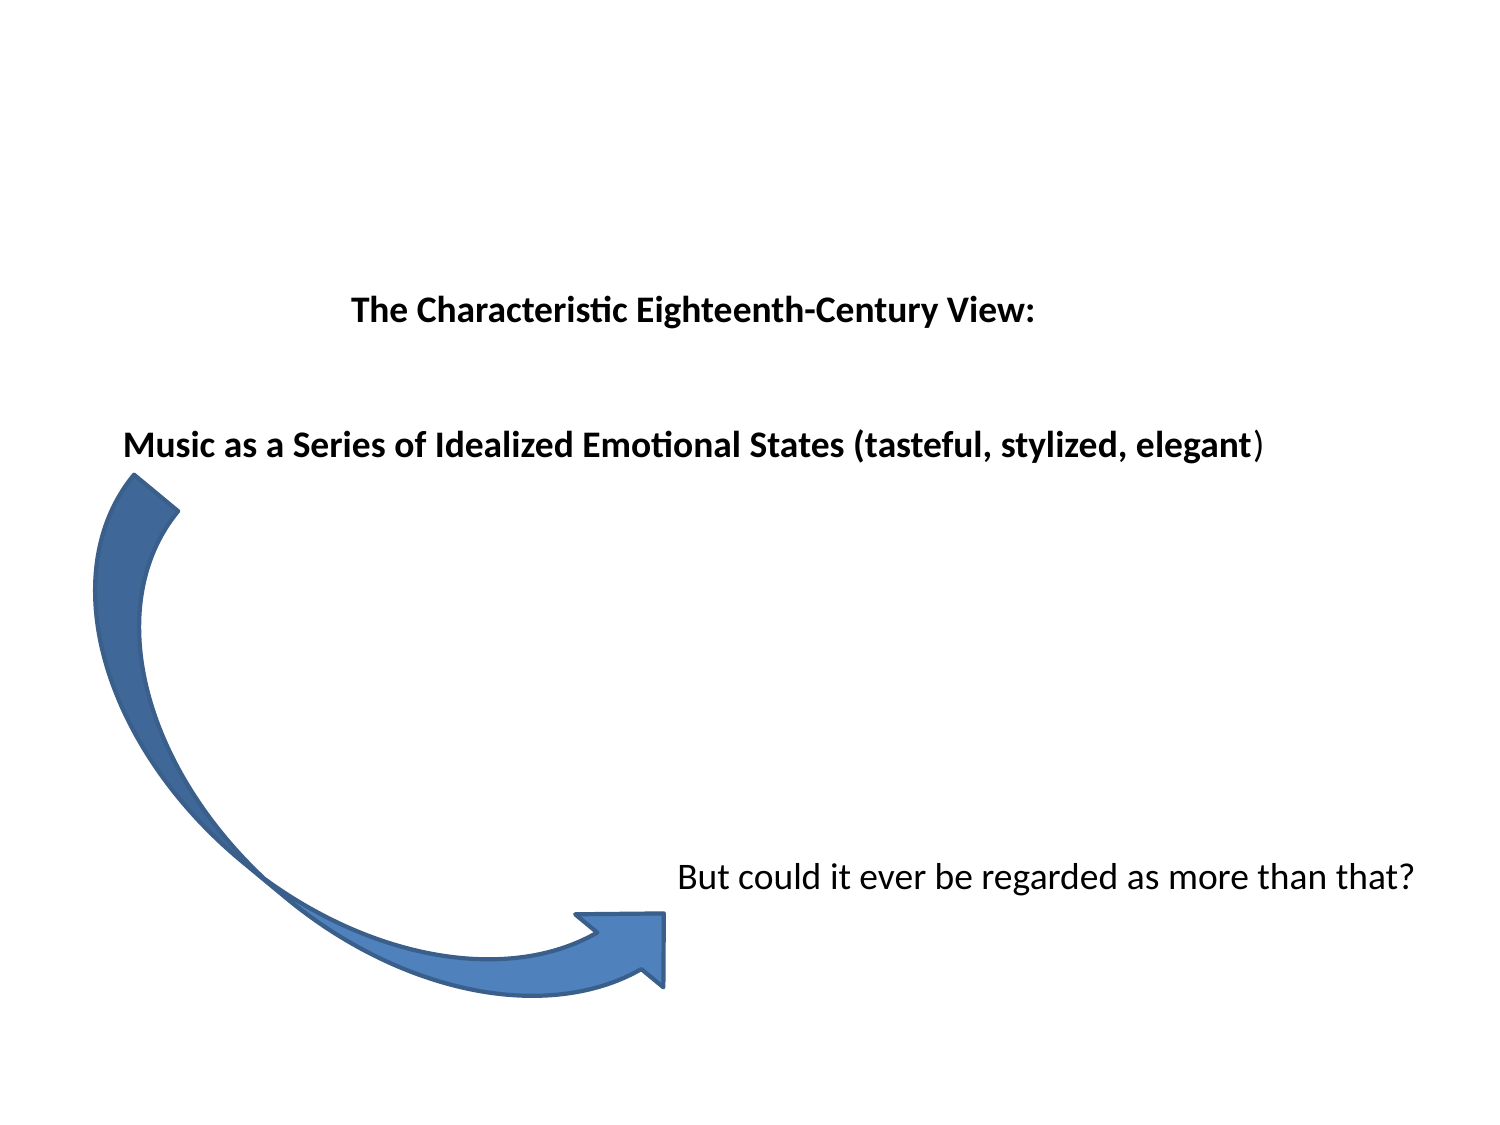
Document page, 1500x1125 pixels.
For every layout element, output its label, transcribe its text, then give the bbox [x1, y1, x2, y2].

text_box But could it ever be regarded as more than that? [662, 844, 1438, 905]
text_box [92, 472, 666, 998]
text_box The Characteristic Eighteenth-Century View: Music as a Series of Idealized Emotional States (tasteful, stylized, elegant) [24, 278, 1363, 473]
